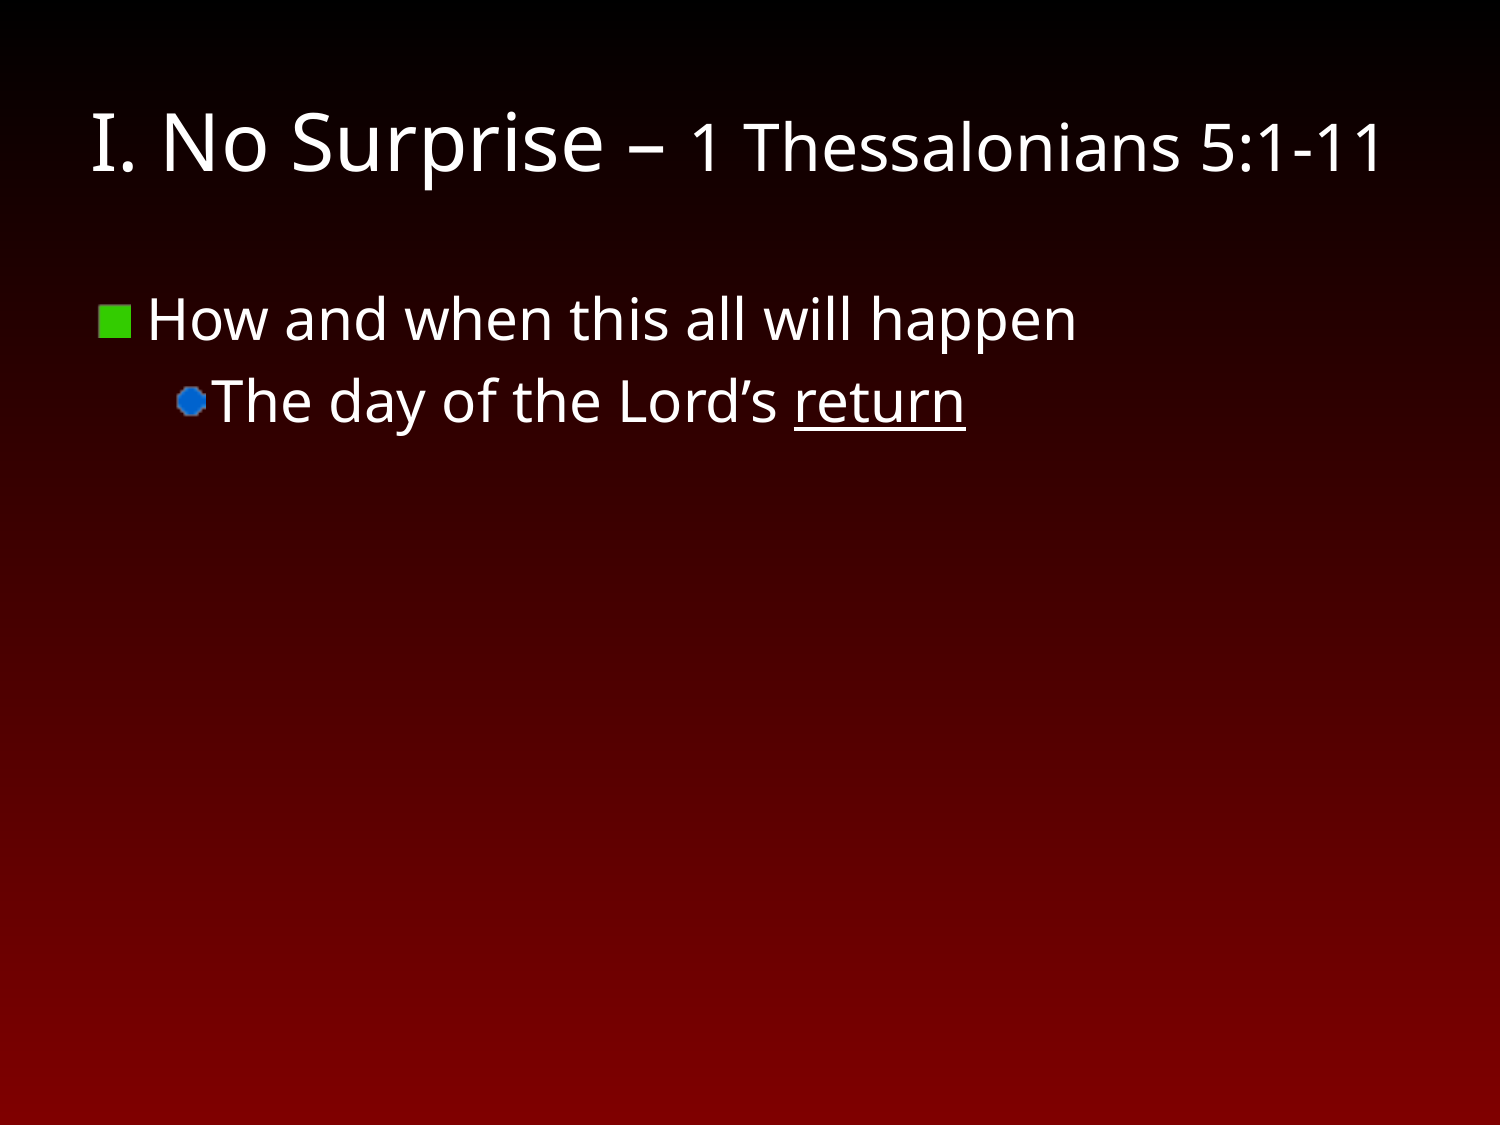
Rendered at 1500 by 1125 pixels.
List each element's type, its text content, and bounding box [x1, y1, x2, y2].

picture [90, 296, 131, 338]
title I. No Surprise – 1 Thessalonians 5:1-11 [75, 45, 1425, 233]
picture [165, 378, 206, 420]
list How and when this all will happen The day of the Lord’s return [75, 275, 1425, 1018]
